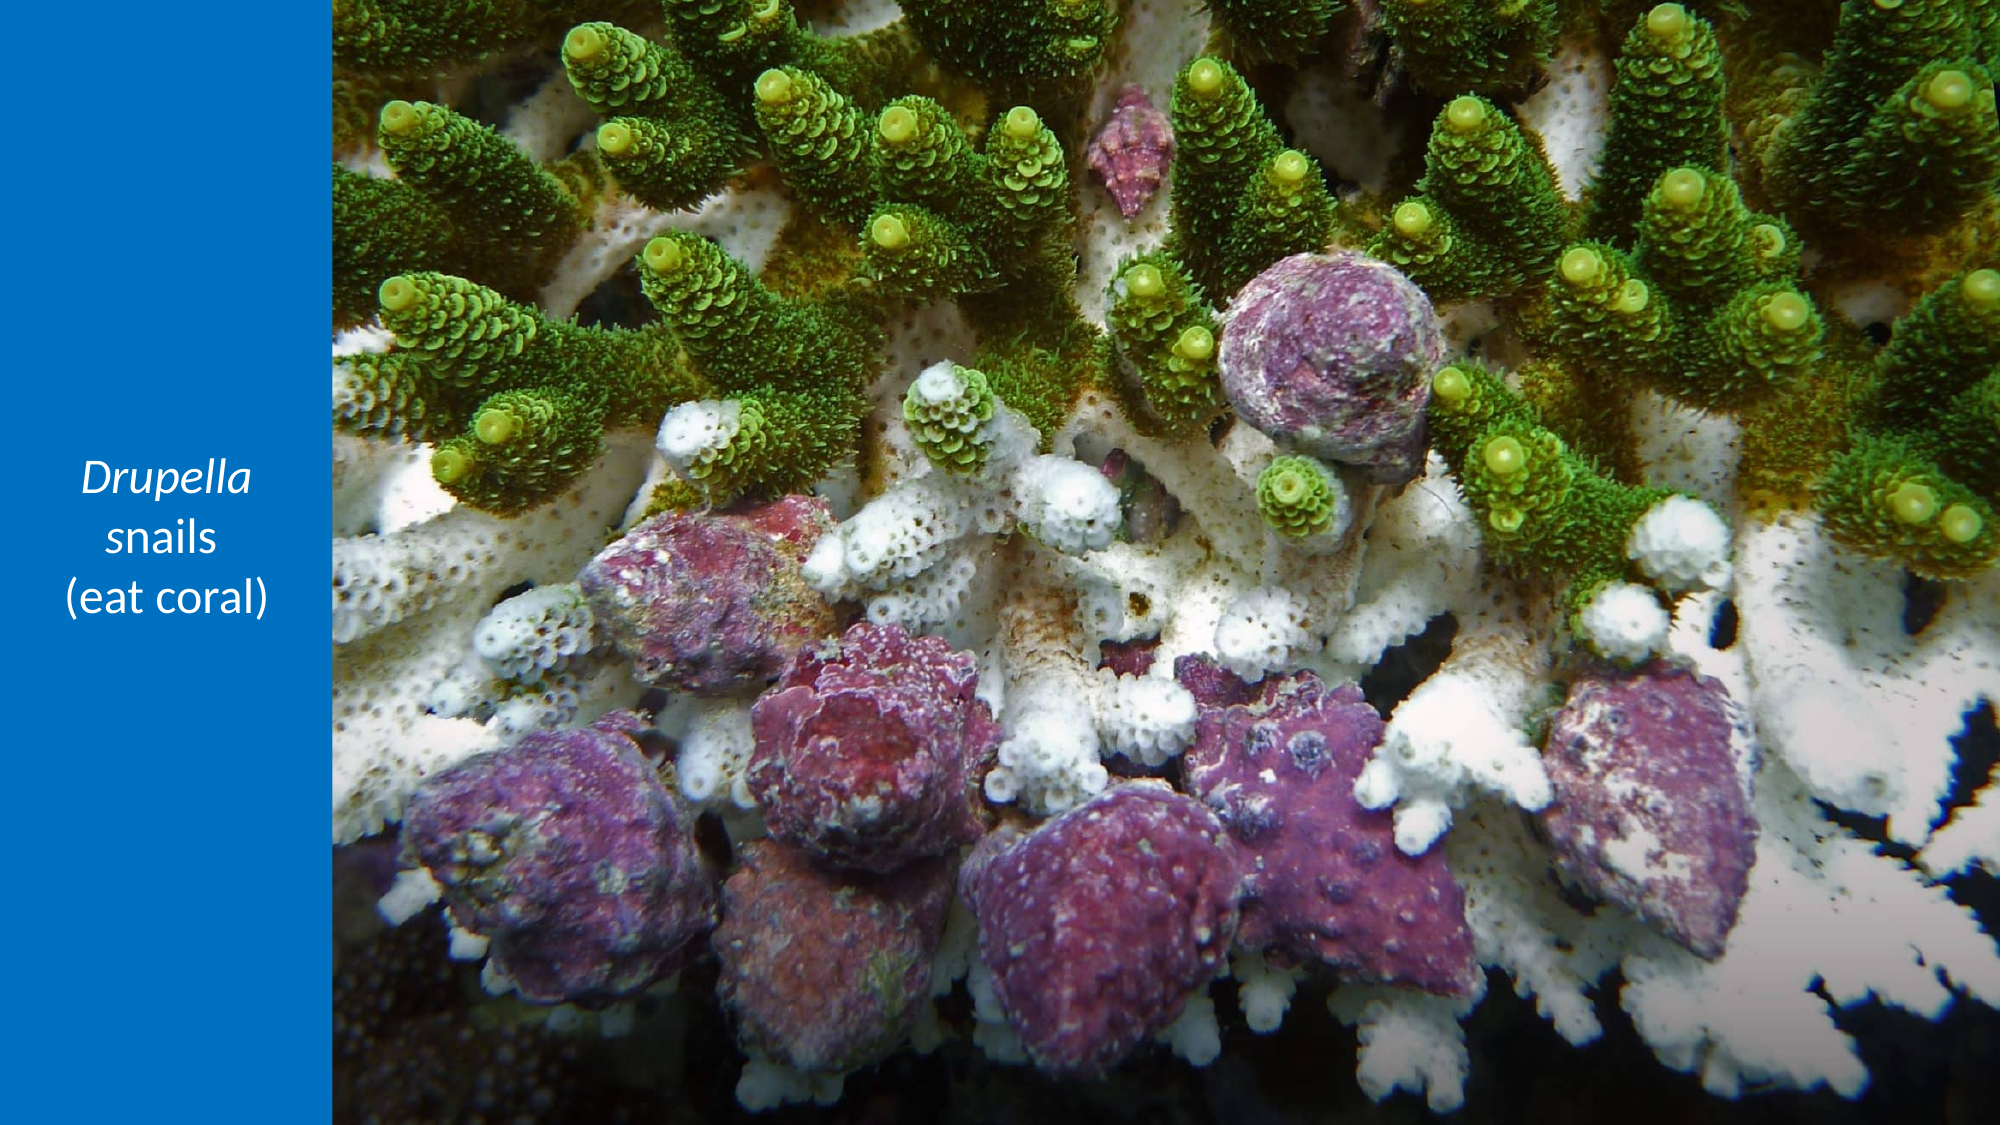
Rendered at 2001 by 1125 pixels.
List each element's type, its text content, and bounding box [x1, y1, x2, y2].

text_box Drupella snails (eat coral) [48, 435, 285, 631]
picture [332, 0, 2000, 1125]
